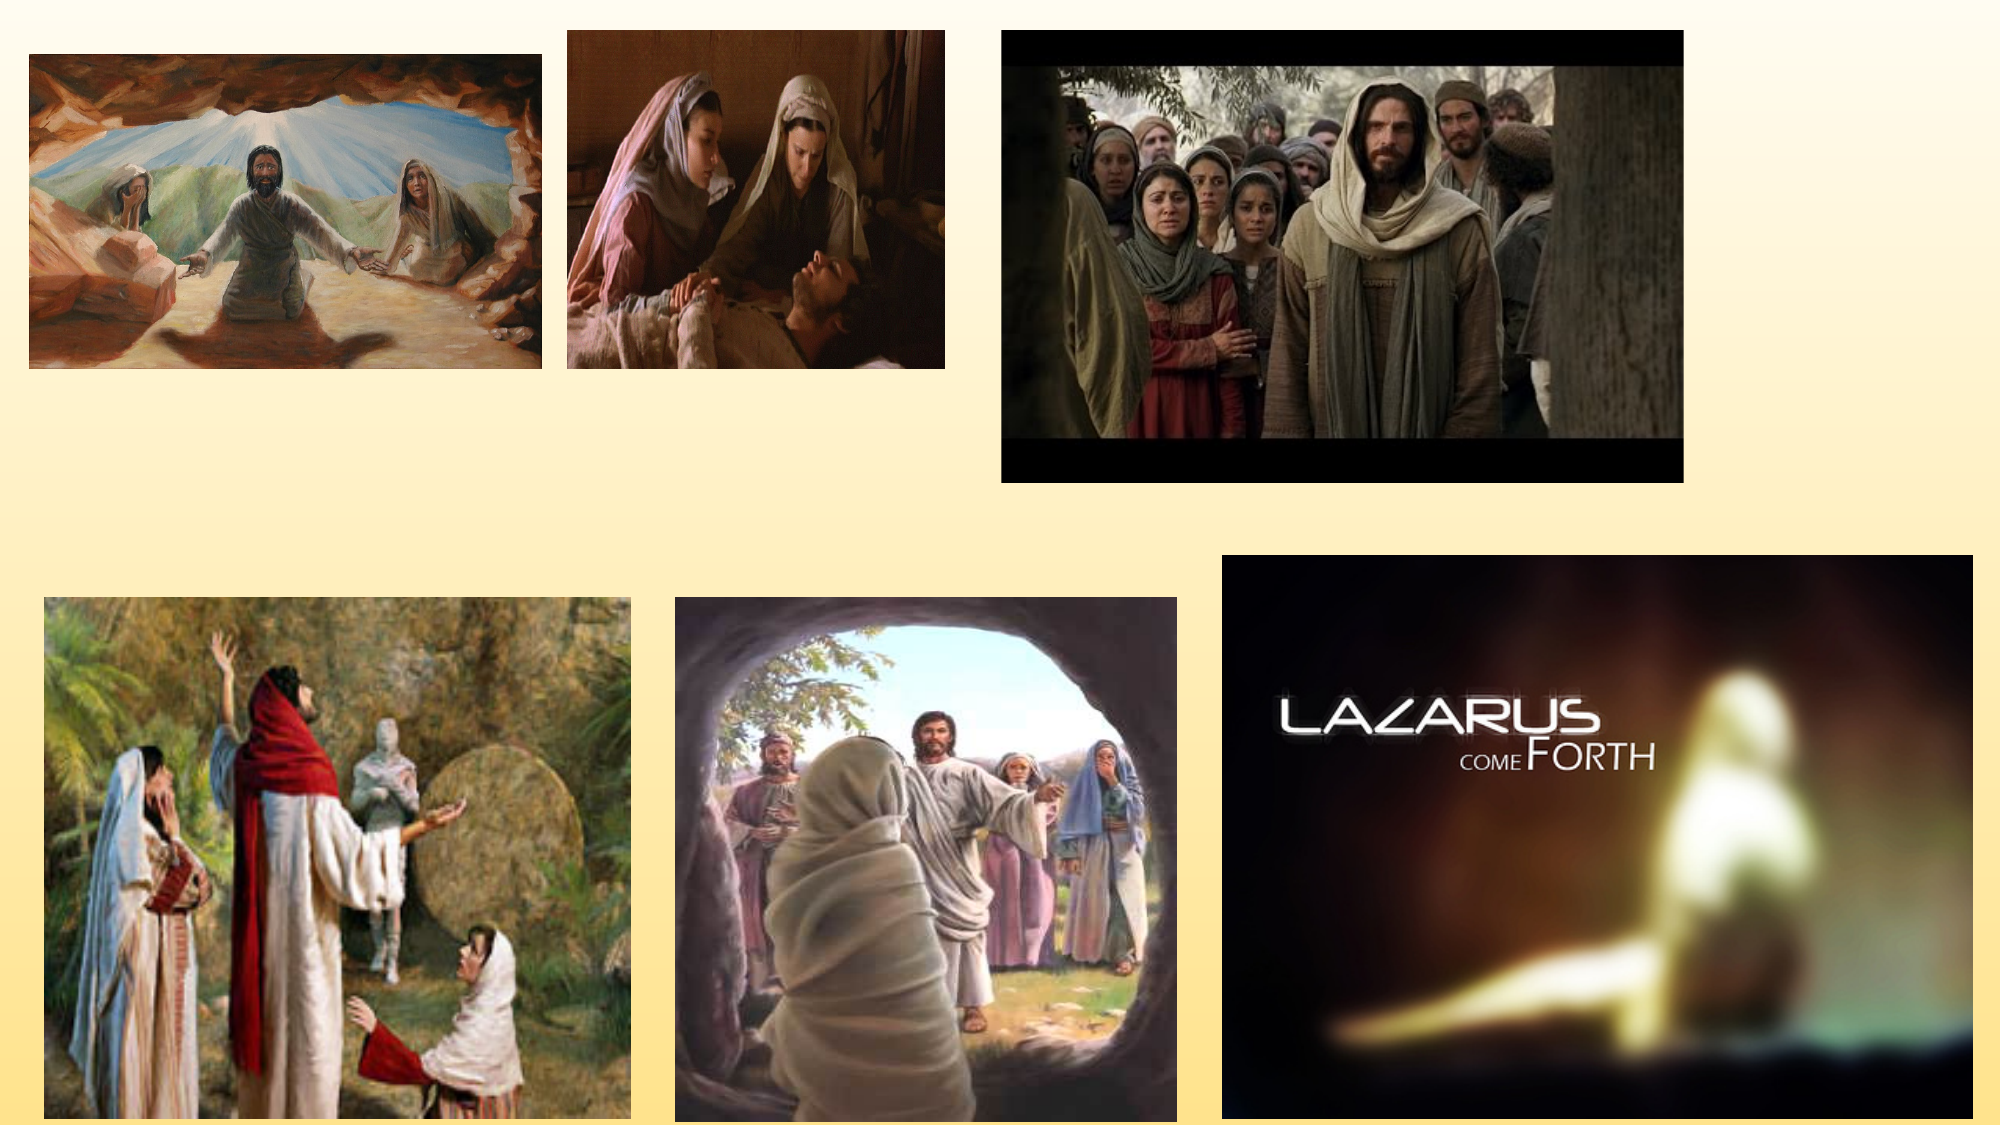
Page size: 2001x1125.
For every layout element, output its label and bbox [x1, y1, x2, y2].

picture [675, 597, 1177, 1122]
picture [567, 30, 945, 369]
picture [29, 54, 542, 369]
picture [44, 597, 631, 1119]
picture [1222, 555, 1973, 1119]
picture [1001, 30, 1684, 483]
